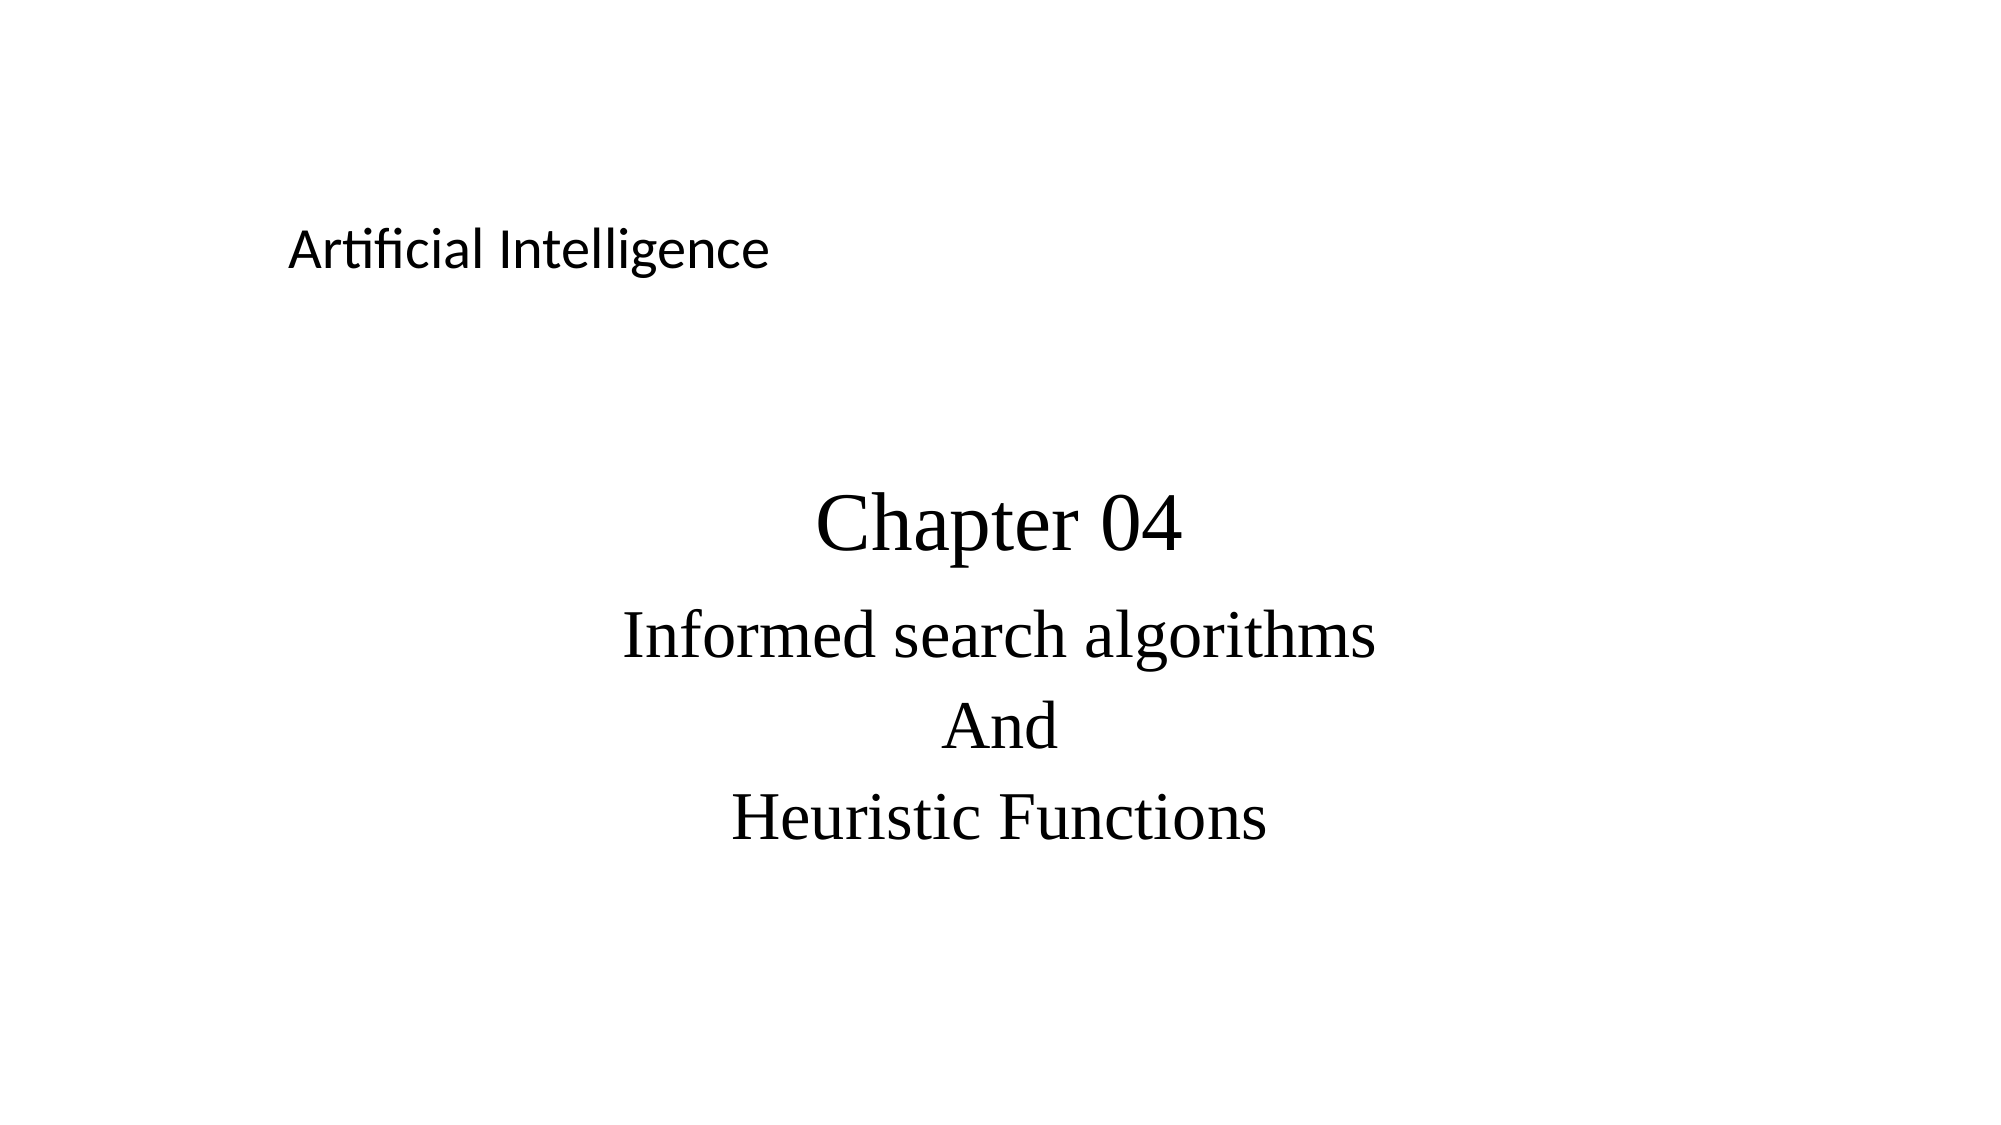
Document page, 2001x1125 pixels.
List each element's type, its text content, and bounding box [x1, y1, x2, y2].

title Chapter 04 [249, 184, 1750, 576]
text_box Artificial Intelligence [273, 202, 854, 288]
subtitle Informed search algorithms And Heuristic Functions [249, 590, 1750, 863]
